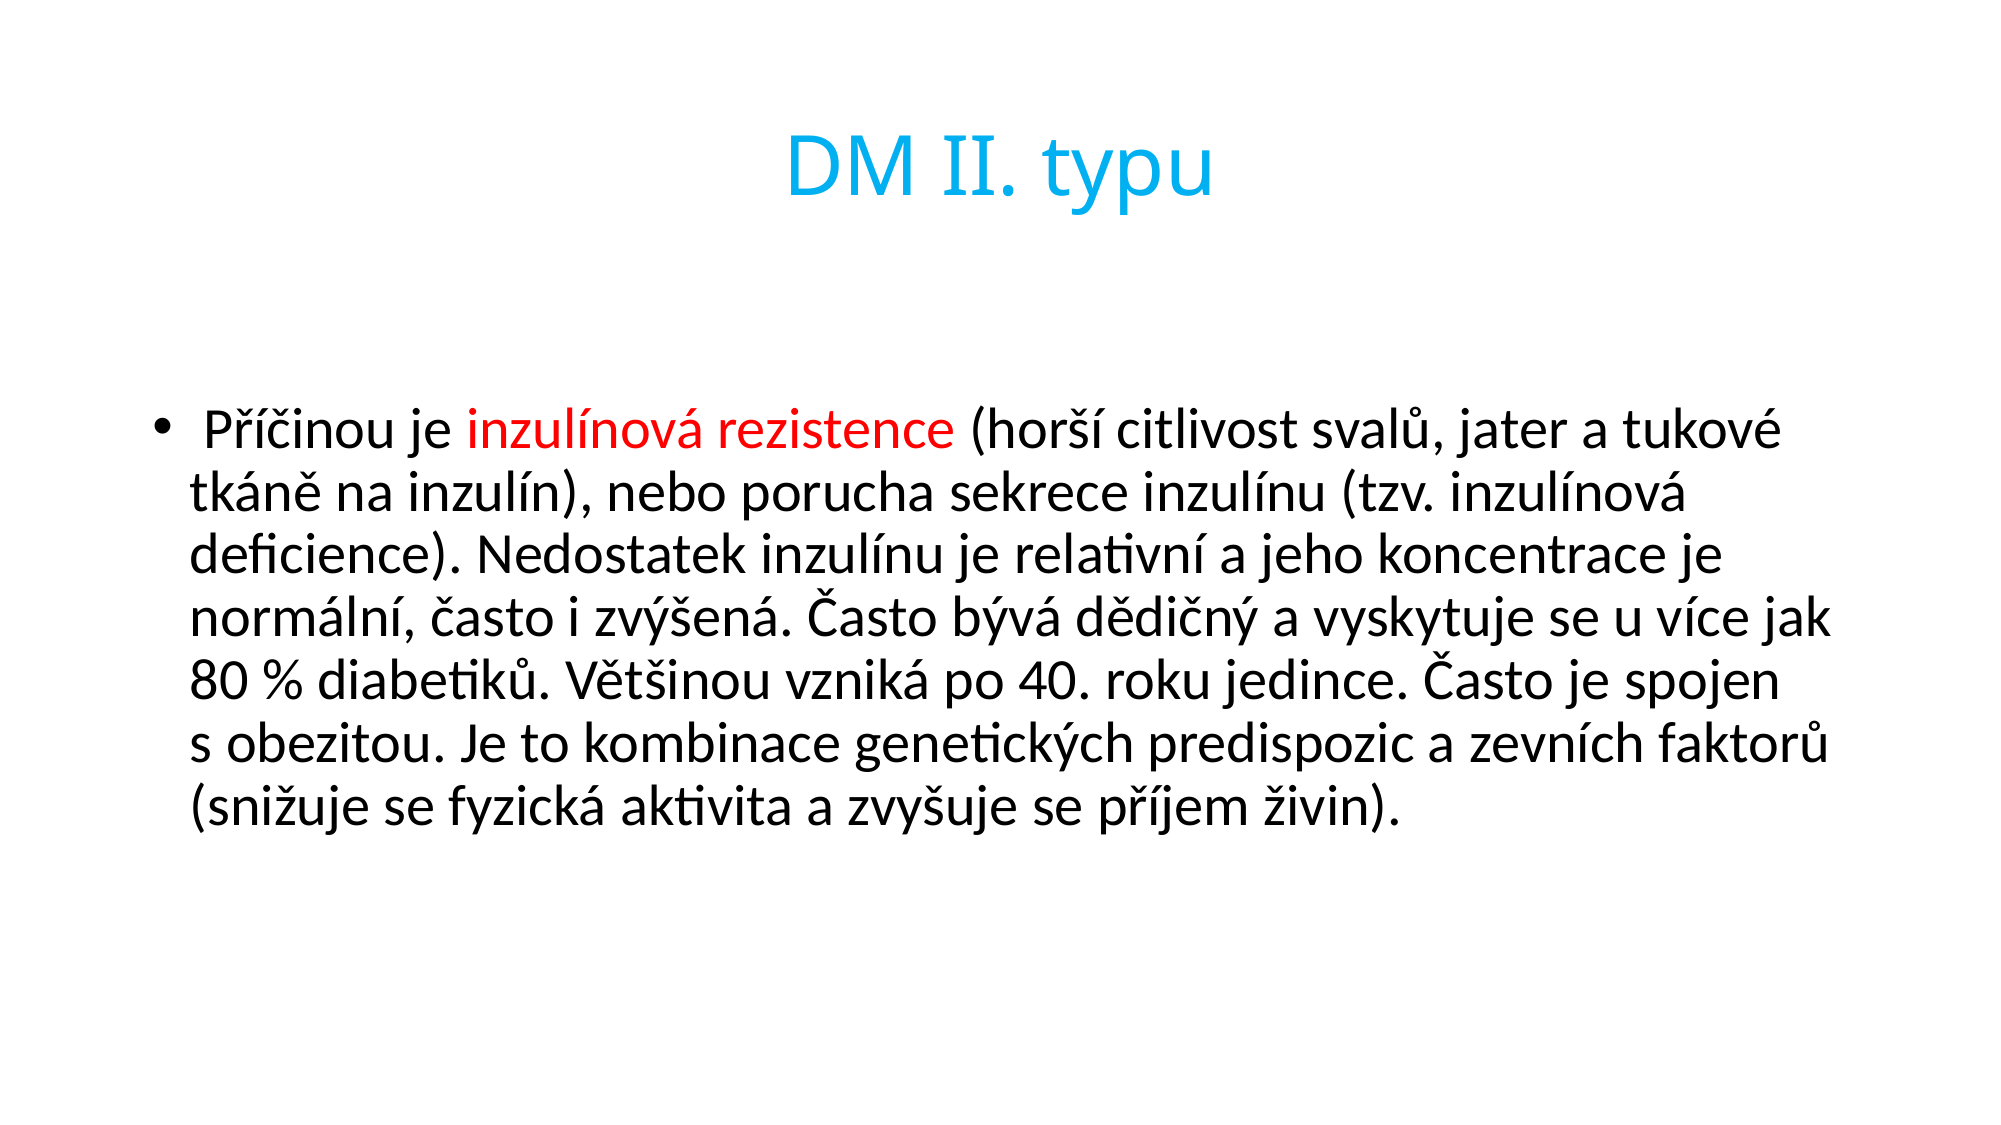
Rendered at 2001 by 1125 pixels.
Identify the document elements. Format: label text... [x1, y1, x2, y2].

title DM II. typu [137, 59, 1863, 278]
list Příčinou je inzulínová rezistence (horší citlivost svalů, jater a tukové tkáně na inzulín), nebo porucha sekrece inzulínu (tzv. inzulínová deficience). Nedostatek inzulínu je relativní a jeho koncentrace je normální, často i zvýšená. Často bývá dědičný a vyskytuje se u více jak 80 % diabetiků. Většinou vzniká po 40. roku jedince. Často je spojen s obezitou. Je to kombinace genetických predispozic a zevních faktorů (snižuje se fyzická aktivita a zvyšuje se příjem živin). [137, 299, 1863, 1014]
